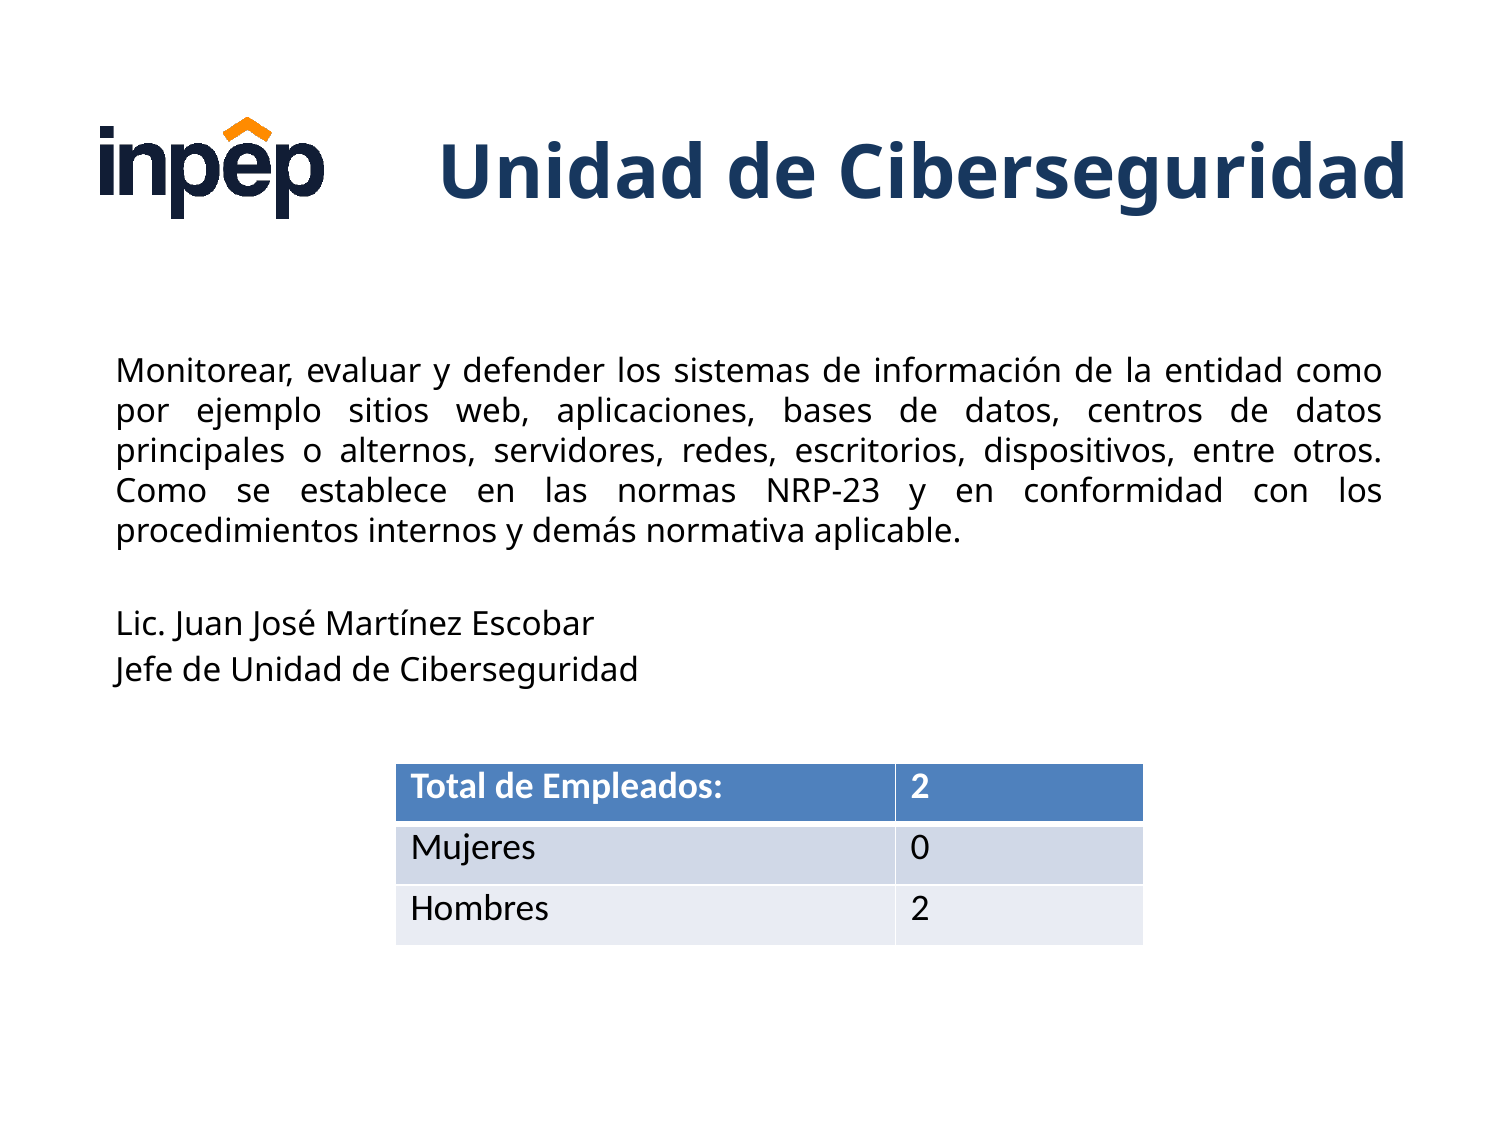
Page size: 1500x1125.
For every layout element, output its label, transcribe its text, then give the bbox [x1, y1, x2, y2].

title Unidad de Ciberseguridad [75, 74, 1425, 262]
table_header 2 [896, 764, 1143, 821]
table_cell 0 [896, 827, 1143, 884]
table_cell Hombres [396, 886, 895, 945]
table_cell 2 [896, 886, 1143, 945]
picture [100, 117, 324, 219]
table_header Total de Empleados: [396, 764, 895, 821]
table_cell Mujeres [396, 827, 895, 884]
list Monitorear, evaluar y defender los sistemas de información de la entidad como por ejemplo sitios web, aplicaciones, bases de datos, centros de datos principales o alternos, servidores, redes, escritorios, dispositivos, entre otros. Como se establece en las normas NRP-23 y en conformidad con los procedimientos internos y demás normativa aplicable. Lic. Juan José Martínez Escobar Jefe de Unidad de Ciberseguridad [100, 341, 1400, 720]
